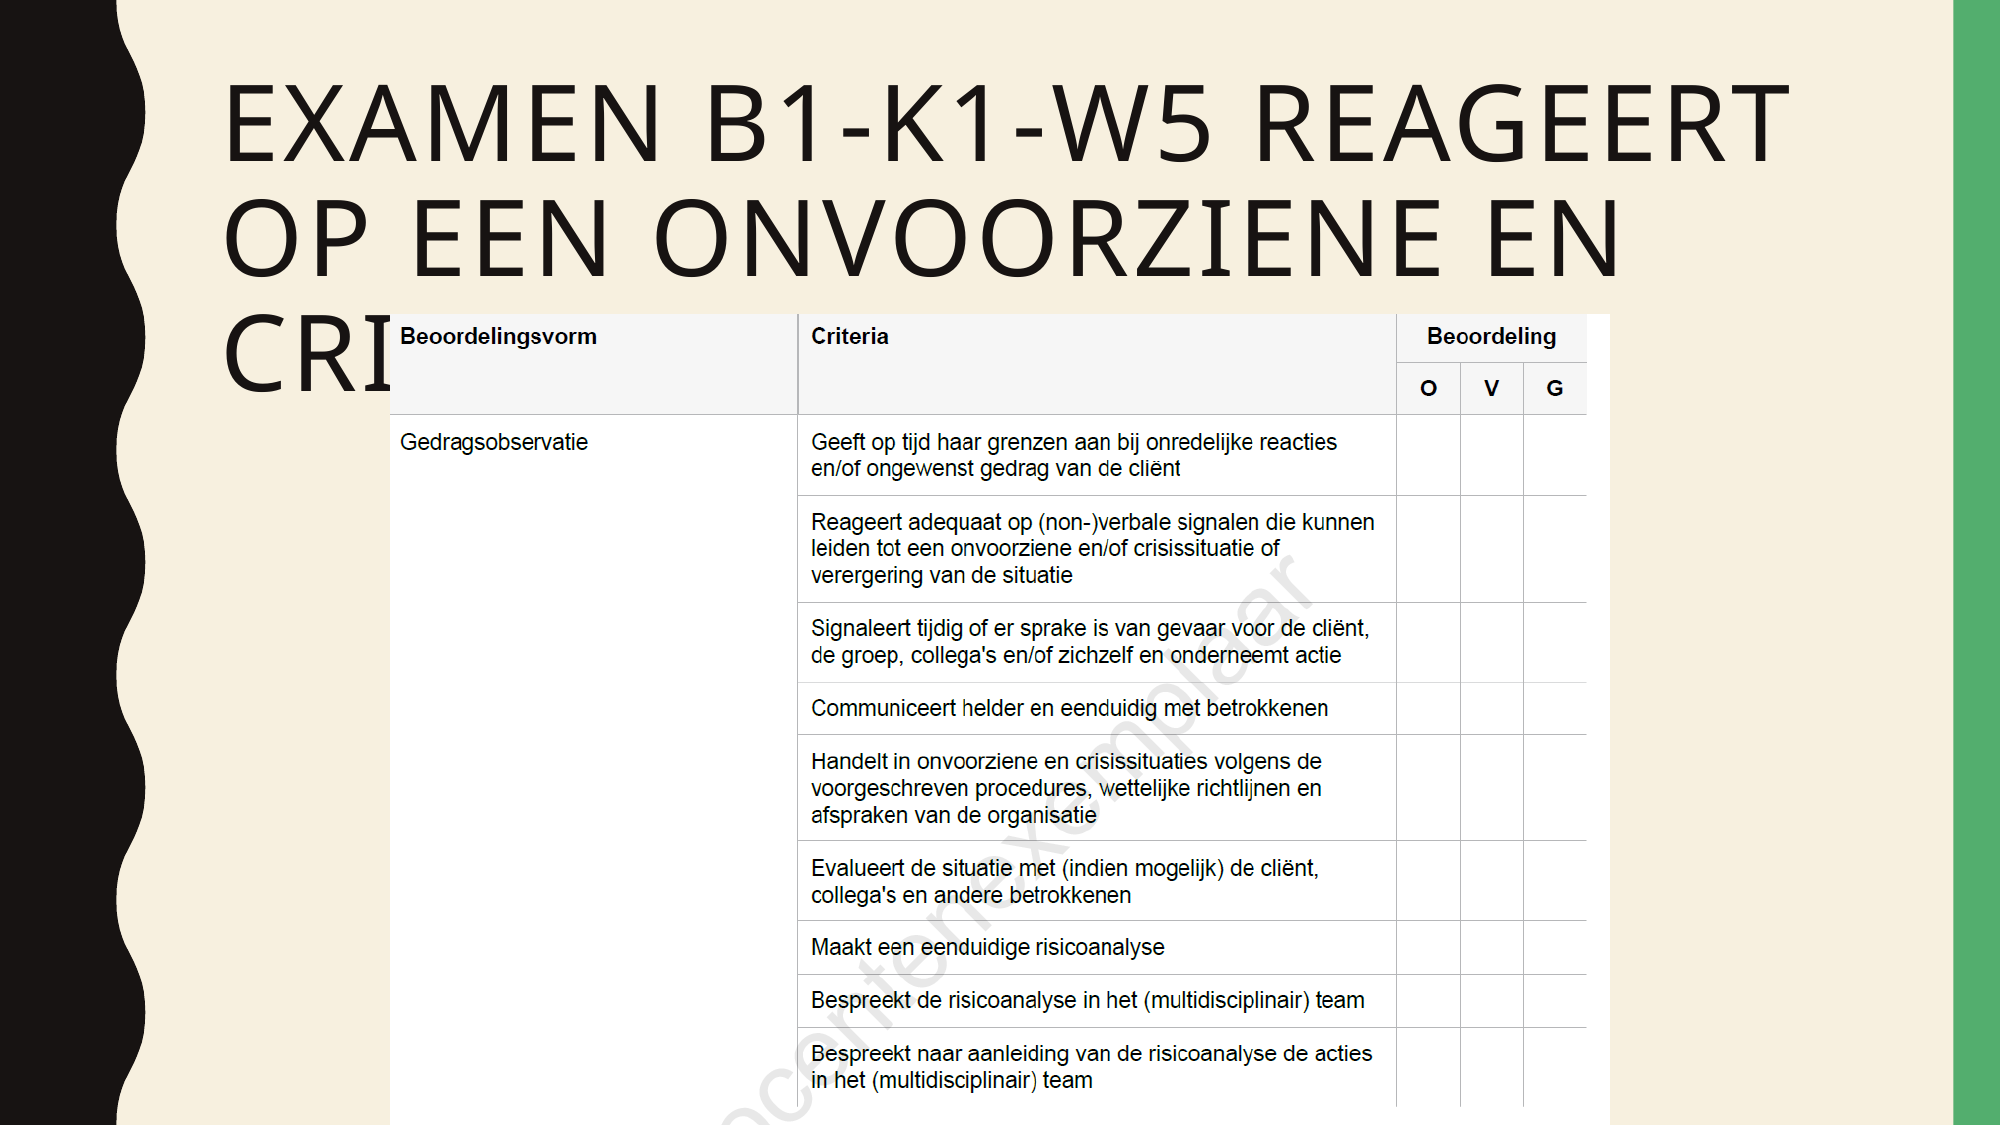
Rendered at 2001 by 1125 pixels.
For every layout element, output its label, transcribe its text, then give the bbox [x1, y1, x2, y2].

title EXAmen B1-K1-W5 reageert op een onvoorziene en crisissituaties [205, 62, 1875, 308]
picture [390, 314, 1610, 1125]
